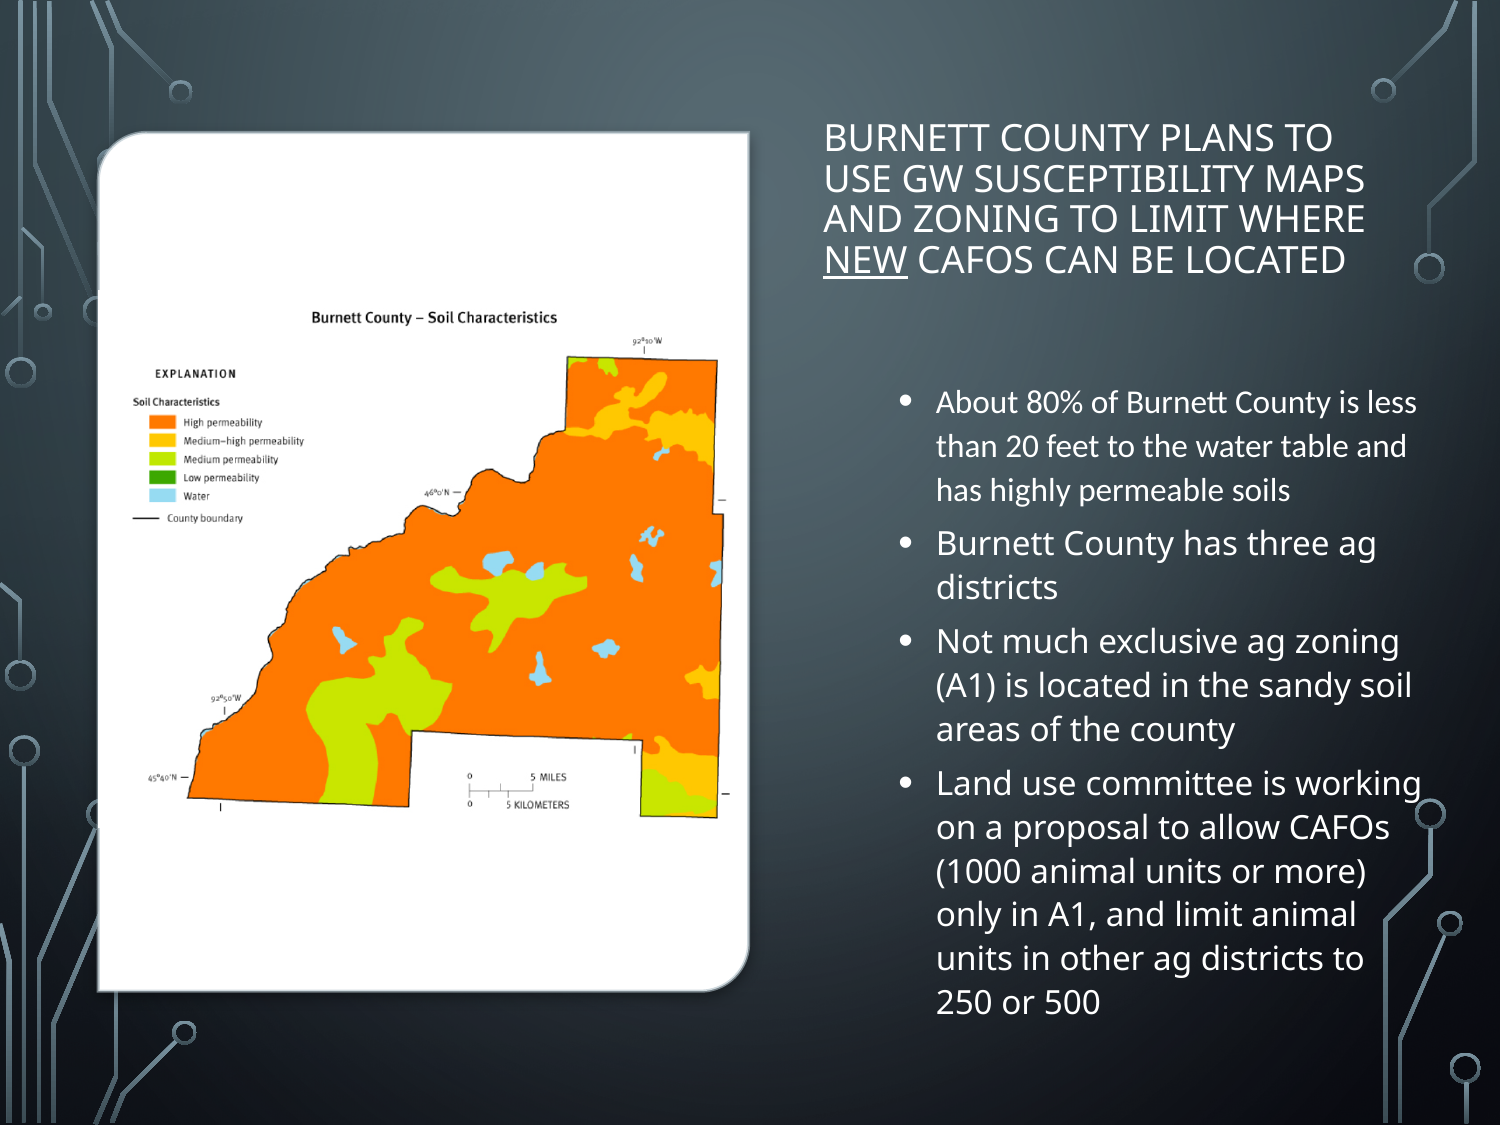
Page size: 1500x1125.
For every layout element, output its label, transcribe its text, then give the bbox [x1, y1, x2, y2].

list About 80% of Burnett County is less than 20 feet to the water table and has highly permeable soils Burnett County has three ag districts Not much exclusive ag zoning (A1) is located in the sandy soil areas of the county Land use committee is working on a proposal to allow CAFOs (1000 animal units or more) only in A1, and limit animal units in other ag districts to 250 or 500 [808, 369, 1439, 1048]
text_box [96, 131, 750, 993]
title Burnett county plans to use gw susceptibility maps and zoning to limit where new cafos can be located [808, 101, 1393, 344]
picture [97, 289, 738, 828]
